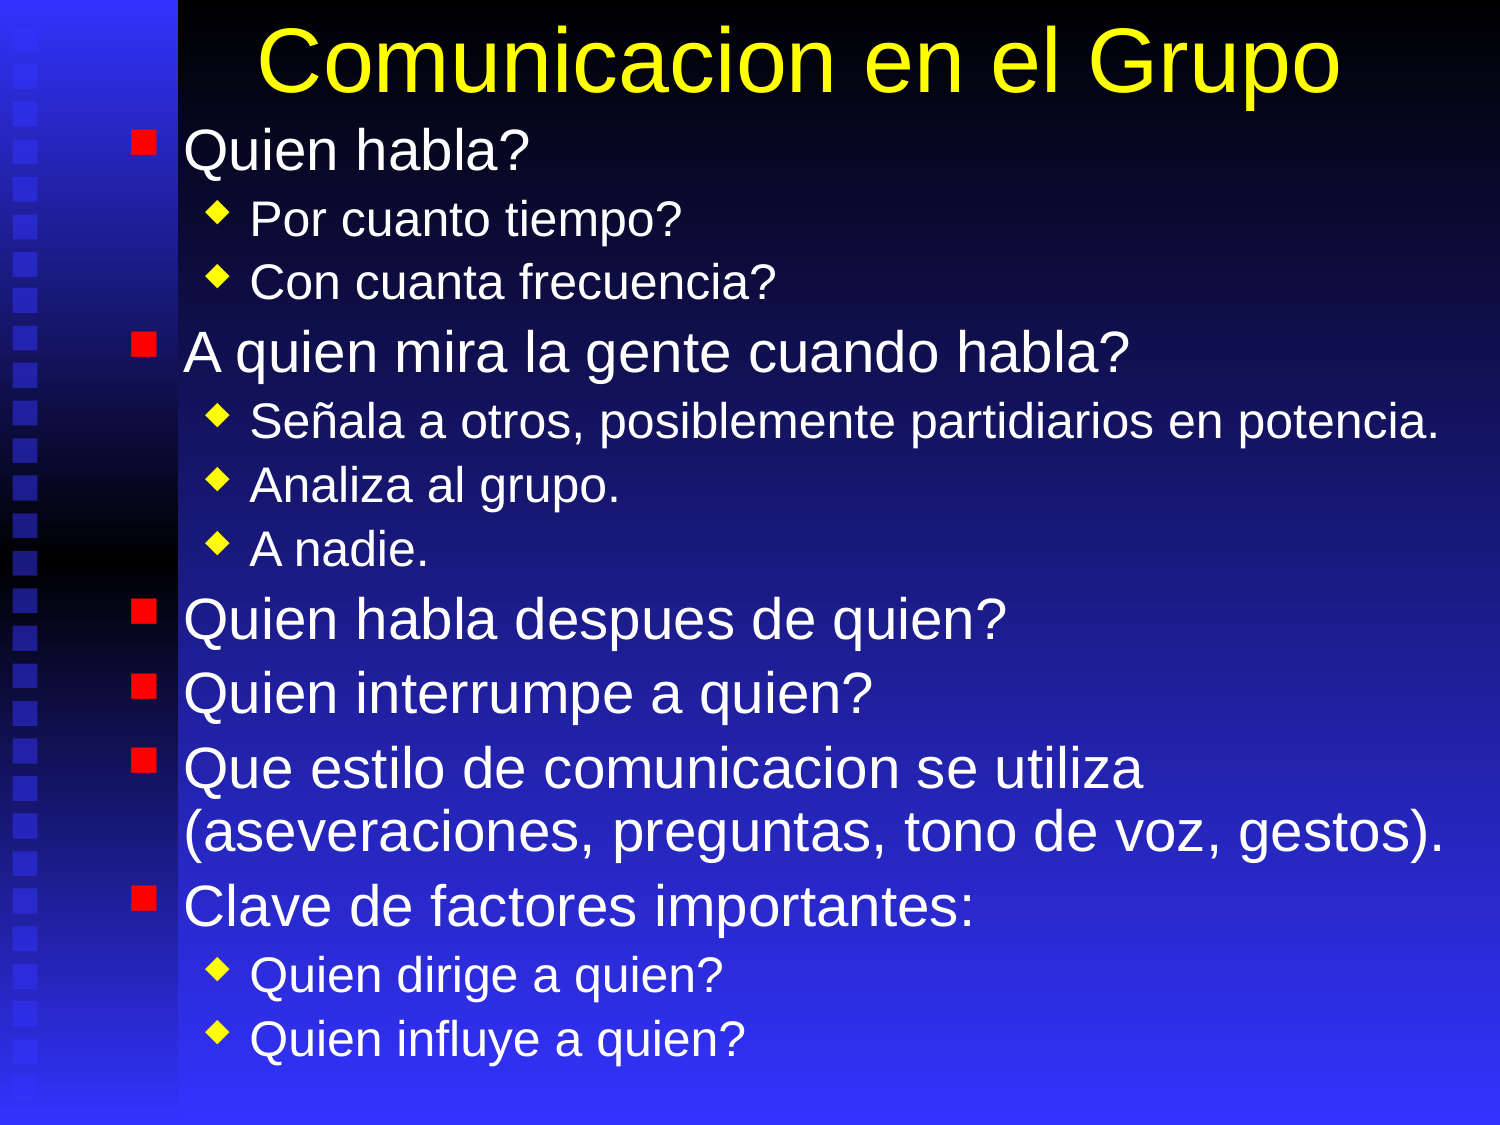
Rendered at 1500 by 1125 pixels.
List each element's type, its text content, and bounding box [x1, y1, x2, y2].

title Comunicacion en el Grupo [162, 0, 1438, 112]
list Quien habla? Por cuanto tiempo? Con cuanta frecuencia? A quien mira la gente cuando habla? Señala a otros, posiblemente partidiarios en potencia. Analiza al grupo. A nadie. Quien habla despues de quien? Quien interrumpe a quien? Que estilo de comunicacion se utiliza (aseveraciones, preguntas, tono de voz, gestos). Clave de factores importantes: Quien dirige a quien? Quien influye a quien? [112, 112, 1476, 1101]
